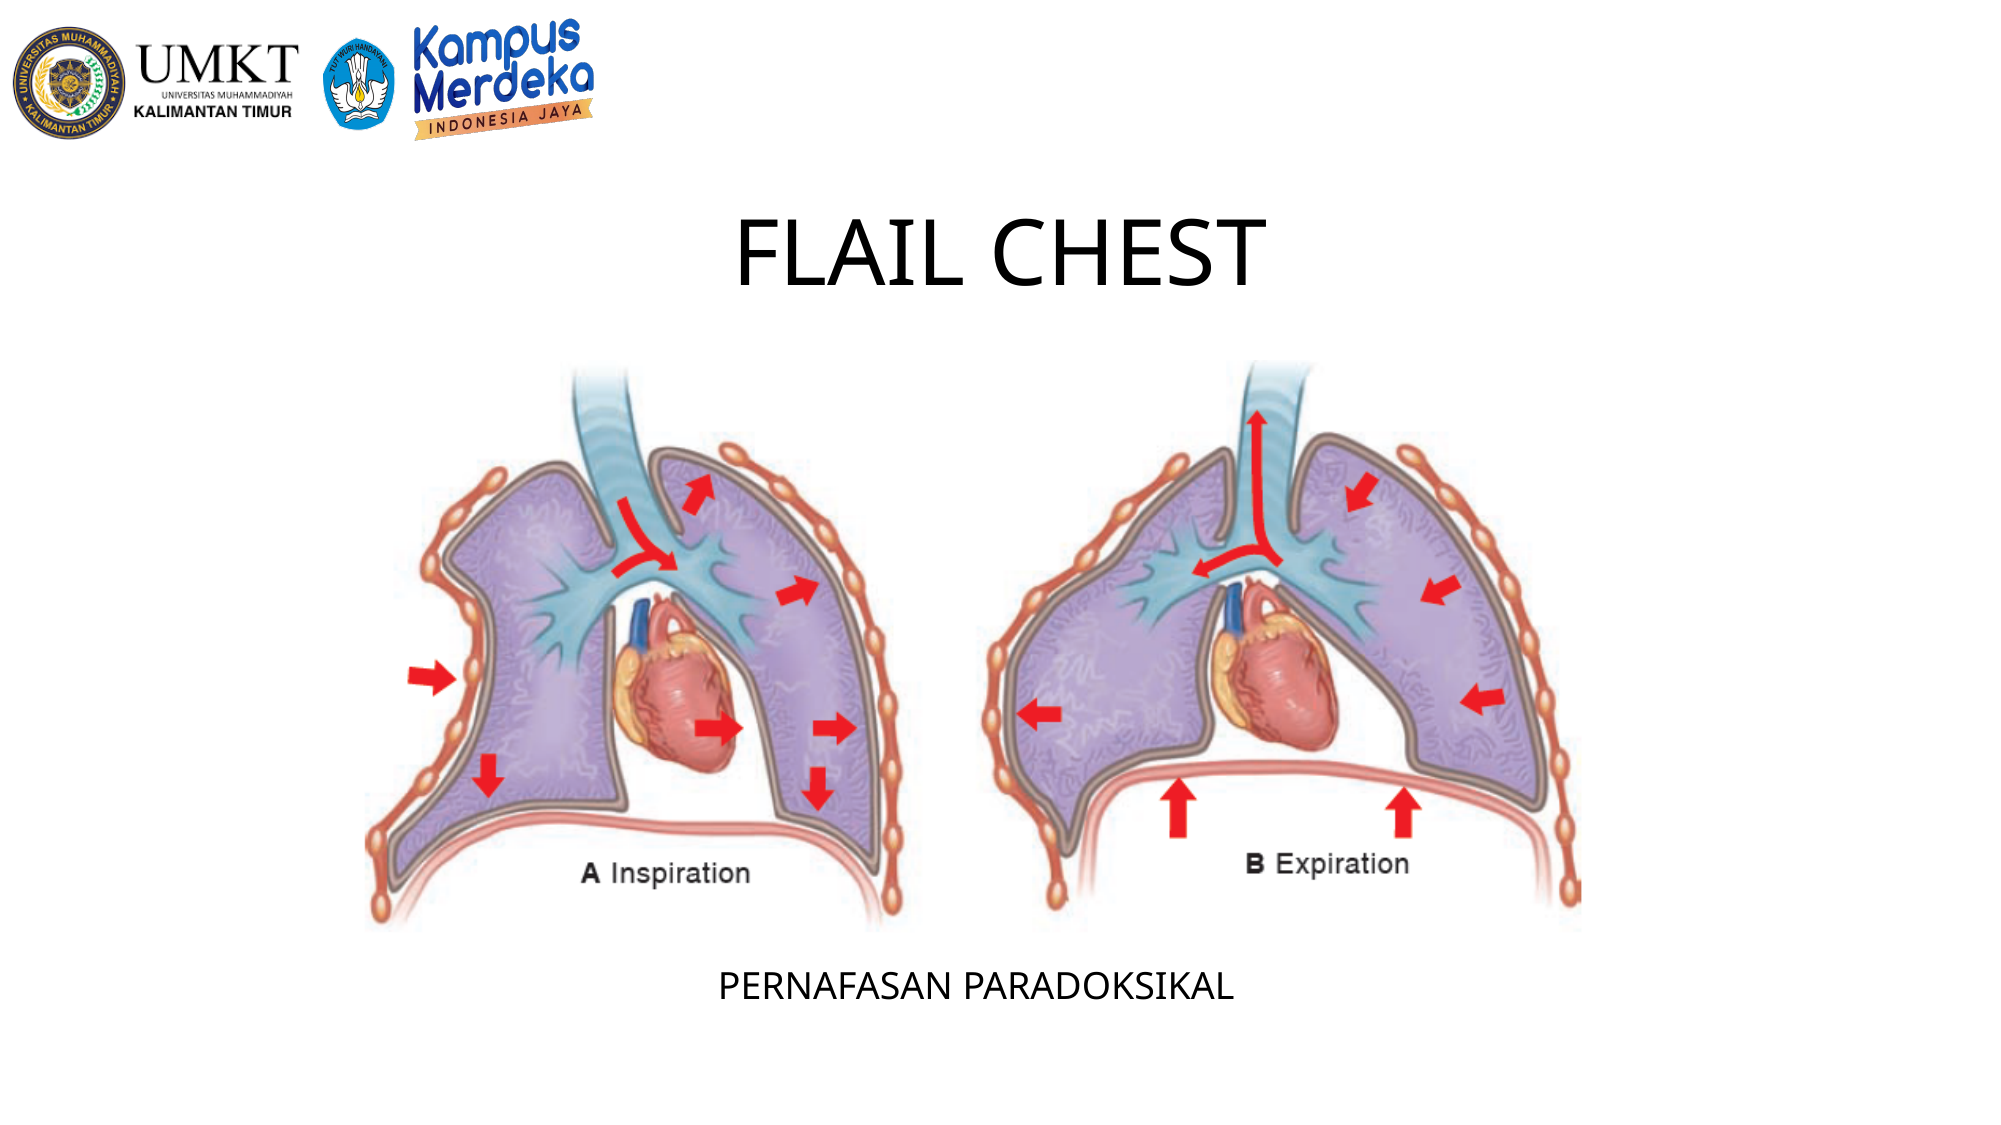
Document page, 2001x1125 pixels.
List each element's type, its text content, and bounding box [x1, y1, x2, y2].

text_box PERNAFASAN PARADOKSIKAL [502, 955, 1451, 1015]
title FLAIL CHEST [137, 170, 1863, 342]
picture [340, 360, 1660, 955]
picture [0, 0, 595, 181]
